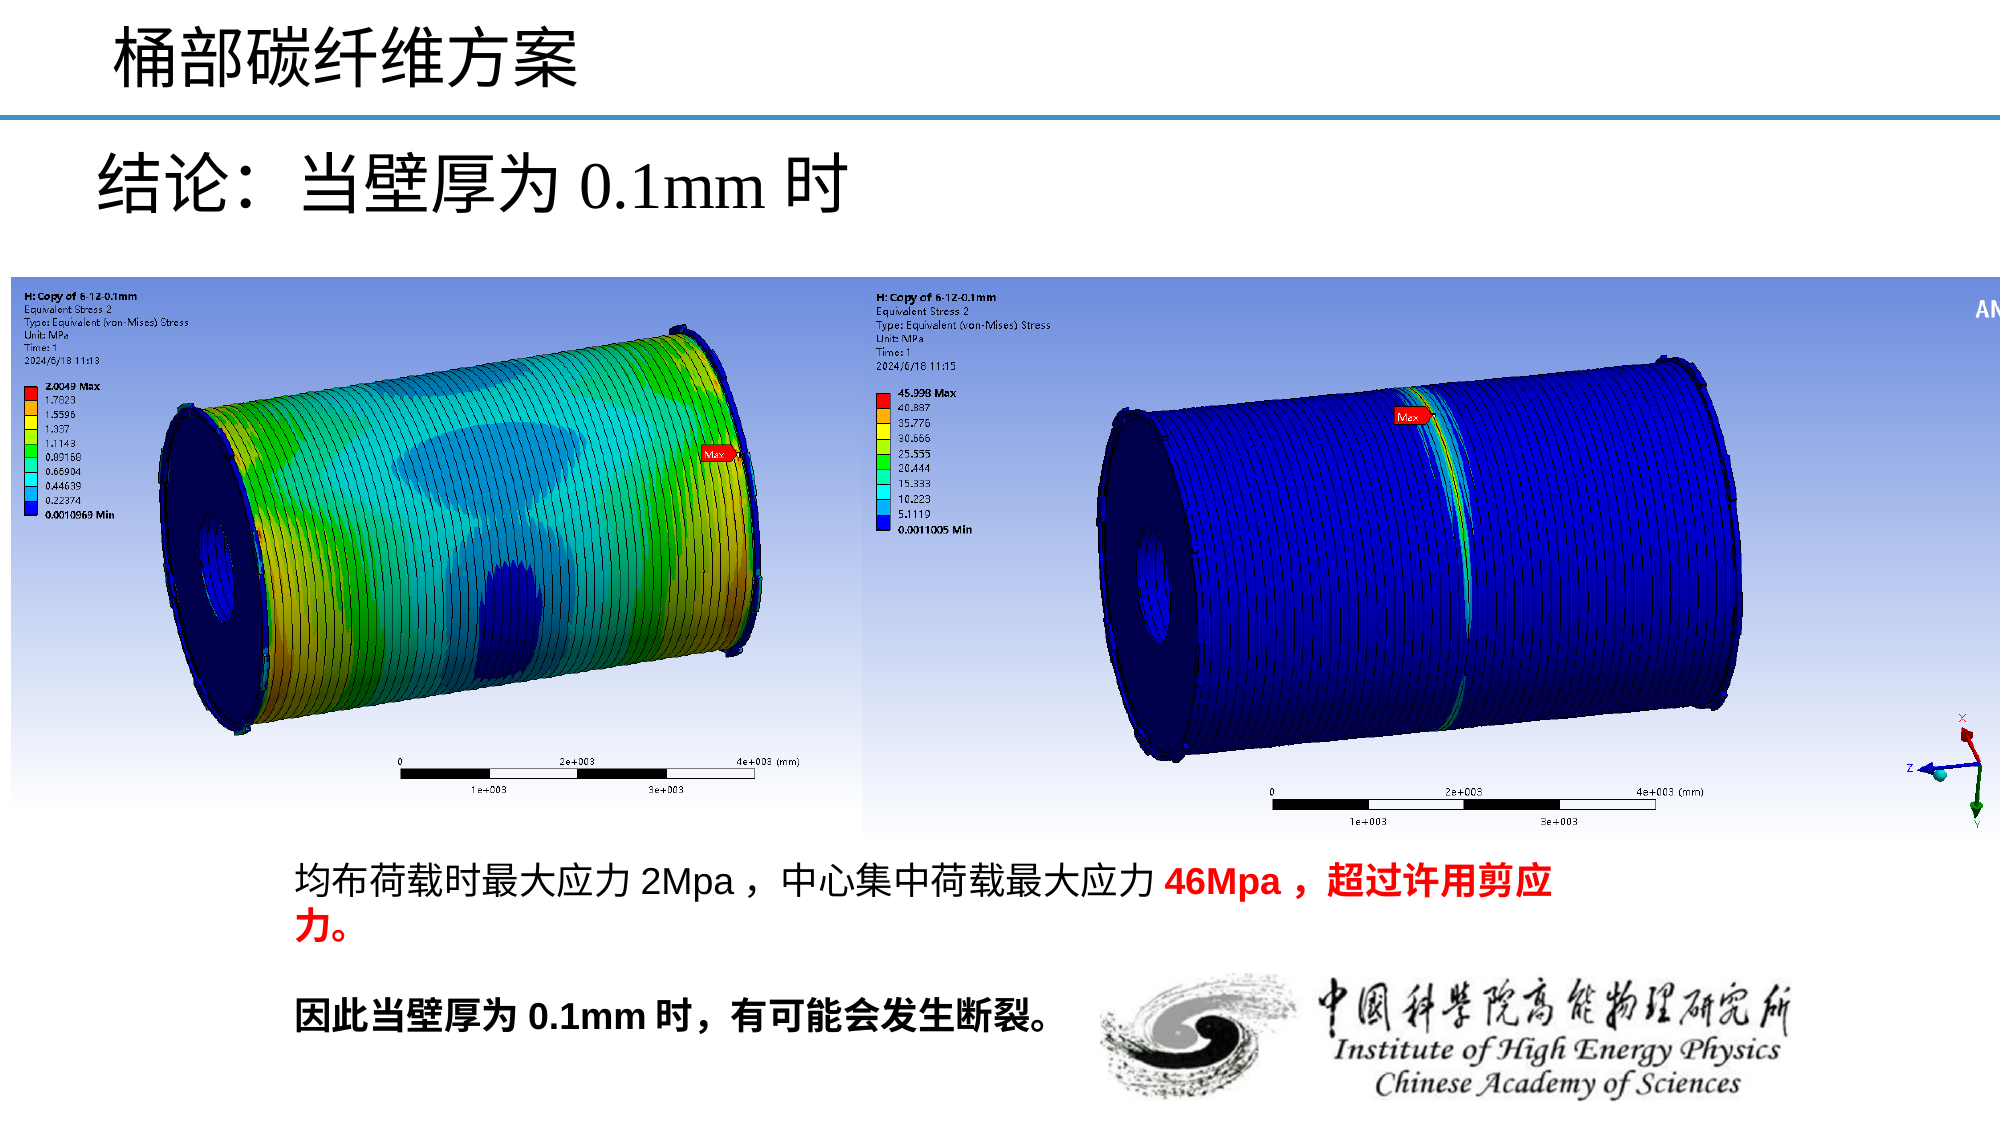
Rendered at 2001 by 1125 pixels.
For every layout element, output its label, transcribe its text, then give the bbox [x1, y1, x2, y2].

picture [11, 276, 2000, 842]
title 结论：当壁厚为0.1mm时 [81, 136, 1717, 236]
text_box 均布荷载时最大应力2Mpa，中心集中荷载最大应力46Mpa，超过许用剪应力。 因此当壁厚为0.1mm时，有可能会发生断裂。 [279, 849, 1588, 1045]
picture [1100, 973, 1796, 1102]
text_box 桶部碳纤维方案 [97, 11, 1733, 111]
